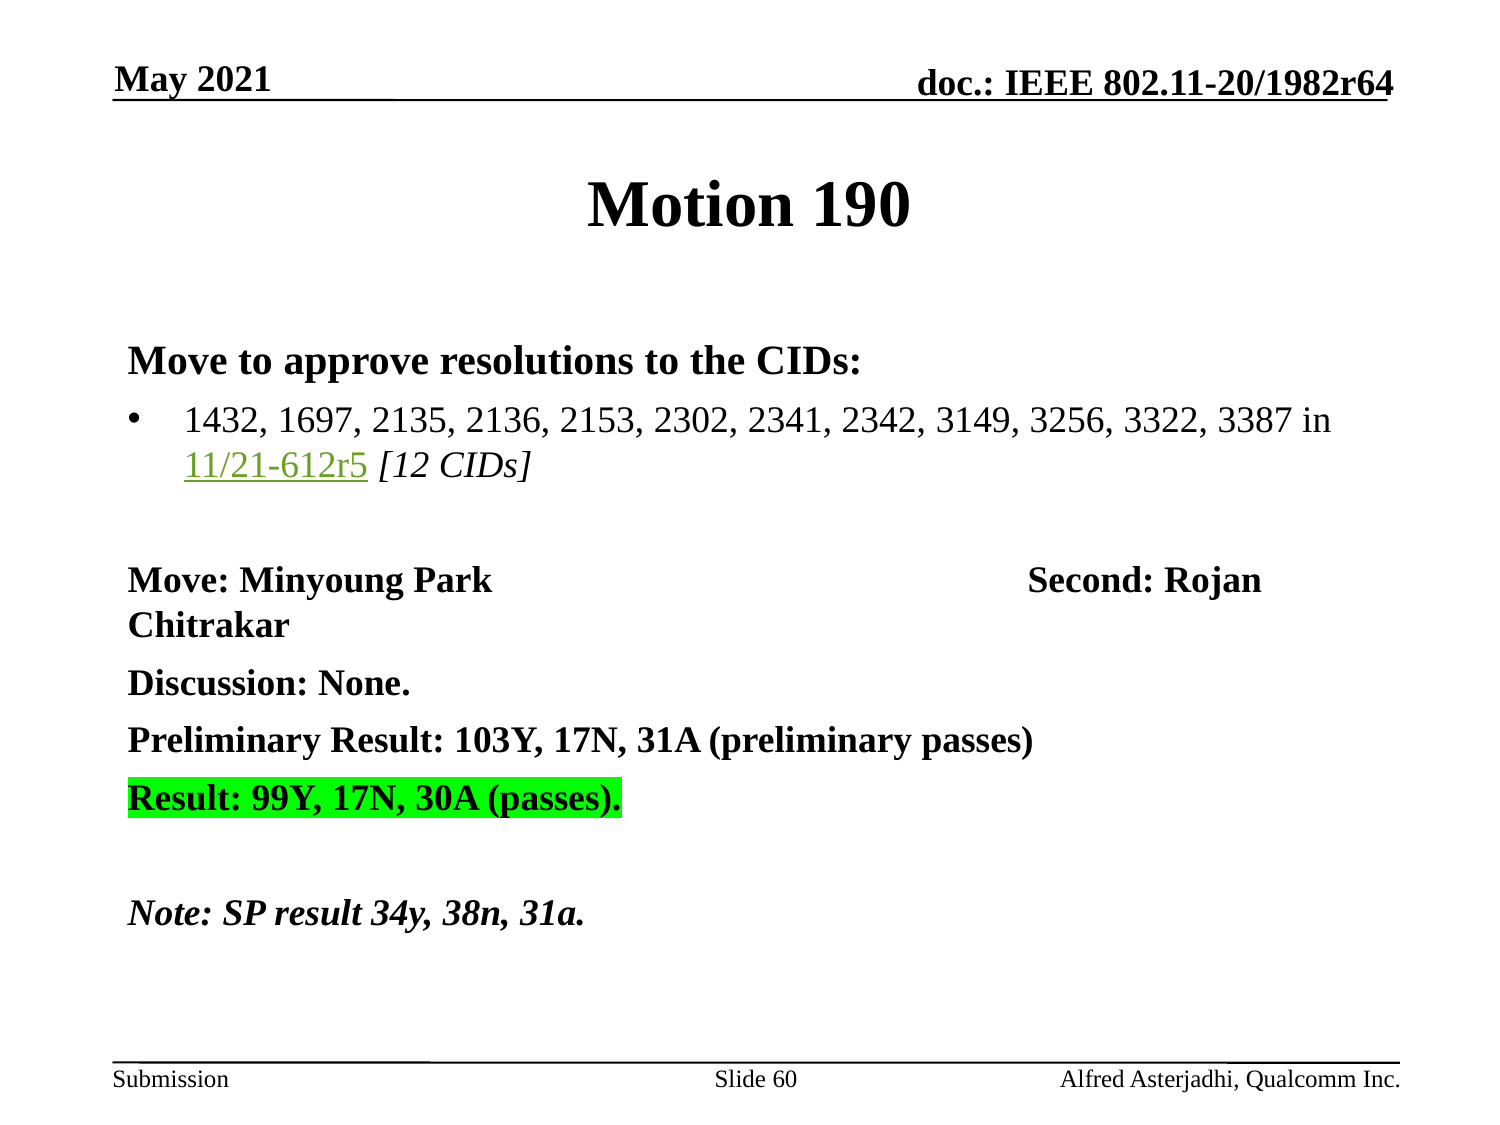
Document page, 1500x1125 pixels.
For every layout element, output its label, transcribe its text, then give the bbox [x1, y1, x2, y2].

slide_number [114, 54, 423, 100]
list Move to approve resolutions to the CIDs: 1432, 1697, 2135, 2136, 2153, 2302, 2341, 2342, 3149, 3256, 3322, 3387 in 11/21-612r5 [12 CIDs] Move: Minyoung Park Second: Rojan Chitrakar Discussion: None. Preliminary Result: 103Y, 17N, 31A (preliminary passes) Result: 99Y, 17N, 30A (passes). Note: SP result 34y, 38n, 31a. [112, 324, 1388, 1000]
slide_number Slide 60 [712, 1061, 800, 1123]
footer Alfred Asterjadhi, Qualcomm Inc. [878, 1061, 1402, 1093]
title Motion 190 [112, 112, 1388, 288]
